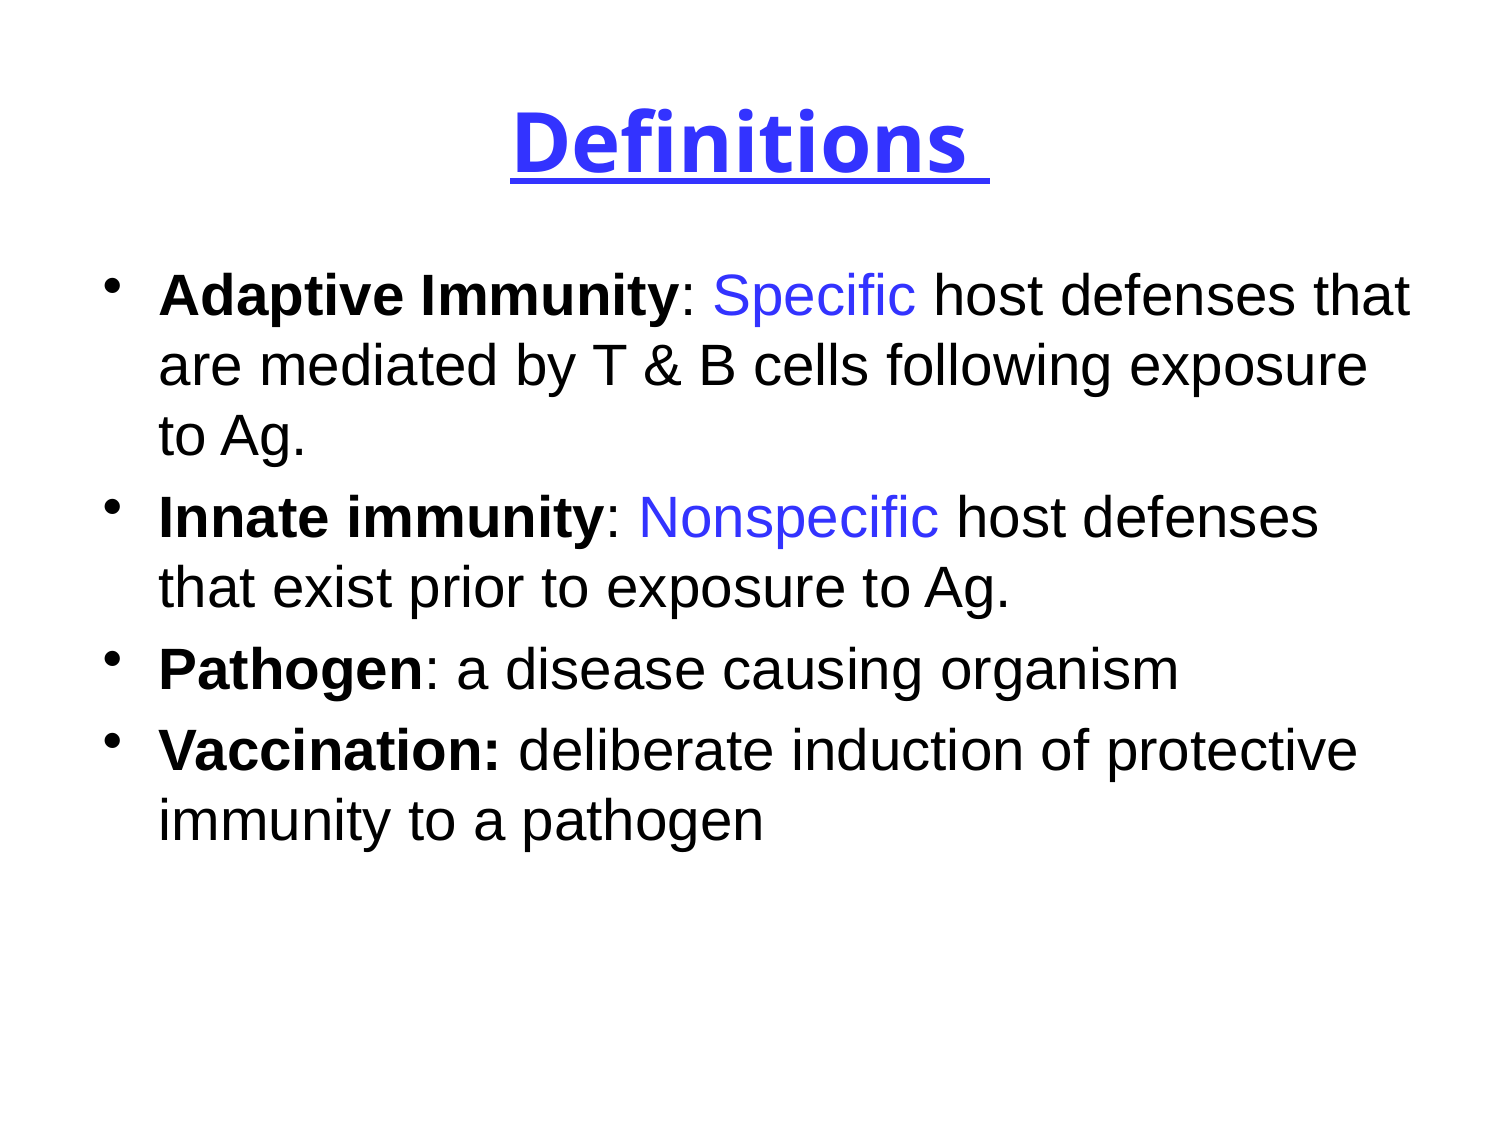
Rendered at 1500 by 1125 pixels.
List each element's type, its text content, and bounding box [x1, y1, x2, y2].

list Adaptive Immunity: Specific host defenses that are mediated by T & B cells following exposure to Ag. Innate immunity: Nonspecific host defenses that exist prior to exposure to Ag. Pathogen: a disease causing organism Vaccination: deliberate induction of protective immunity to a pathogen [87, 249, 1438, 1013]
title Definitions [74, 44, 1426, 233]
